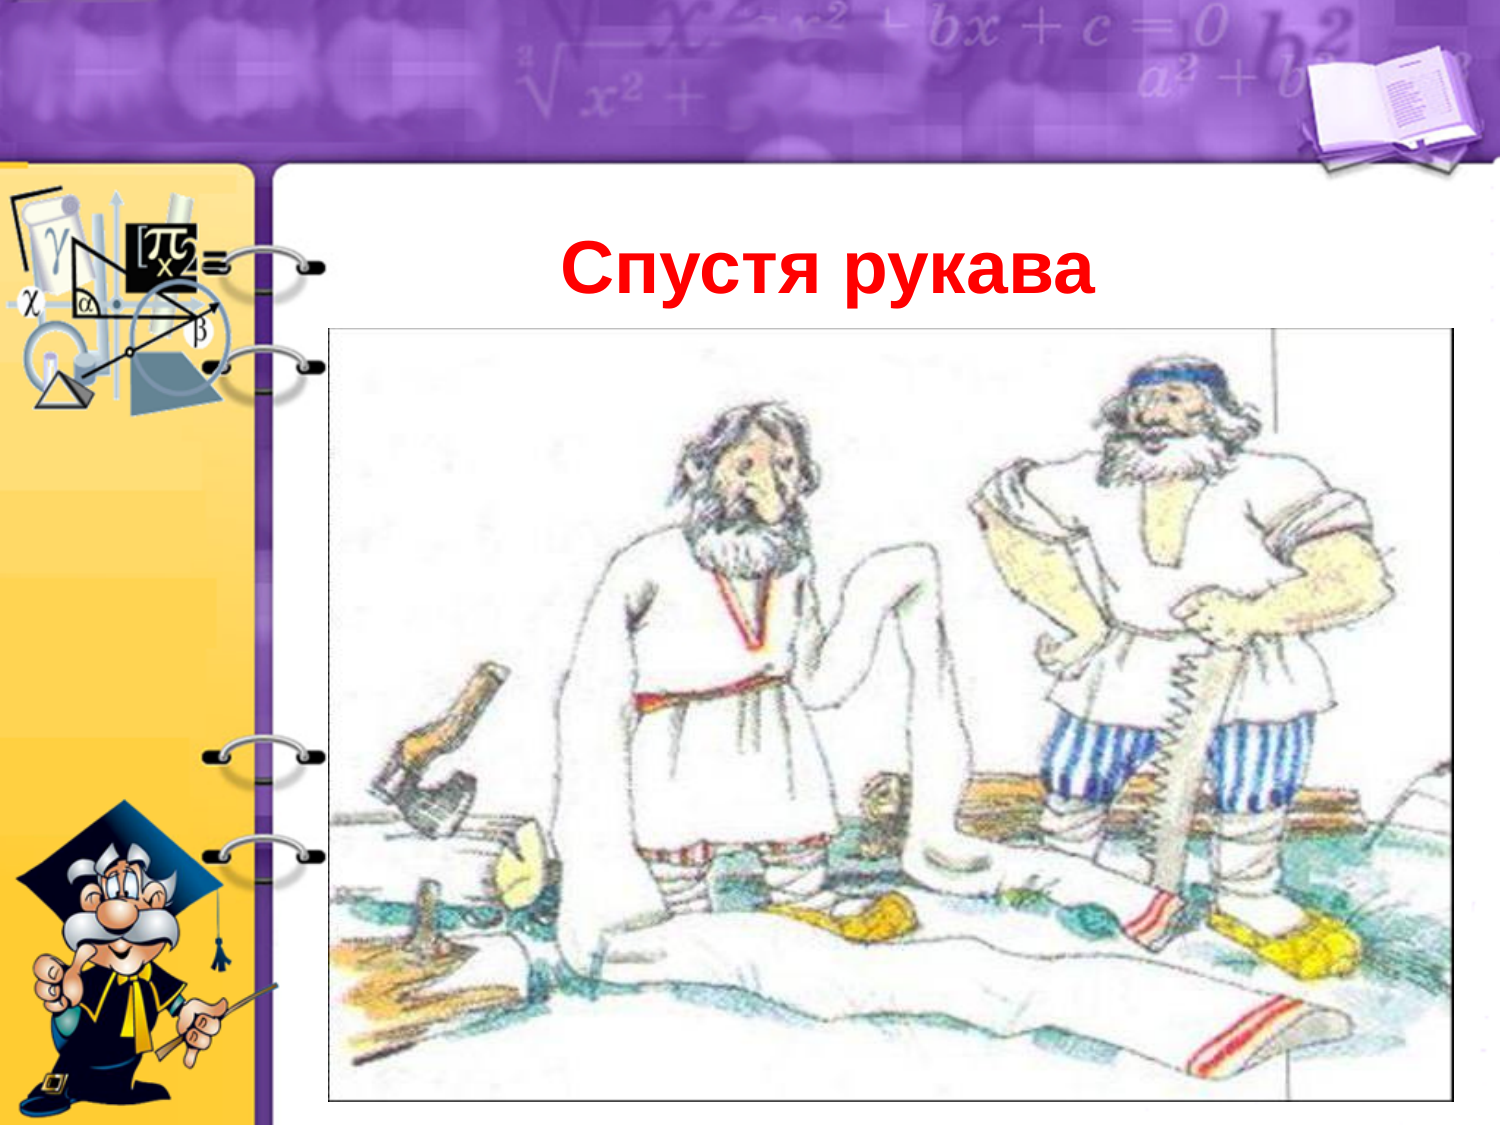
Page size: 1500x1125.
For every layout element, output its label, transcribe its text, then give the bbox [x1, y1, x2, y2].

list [327, 327, 1454, 1102]
picture [0, 0, 1500, 1125]
list Спустя рукава [503, 187, 1173, 317]
